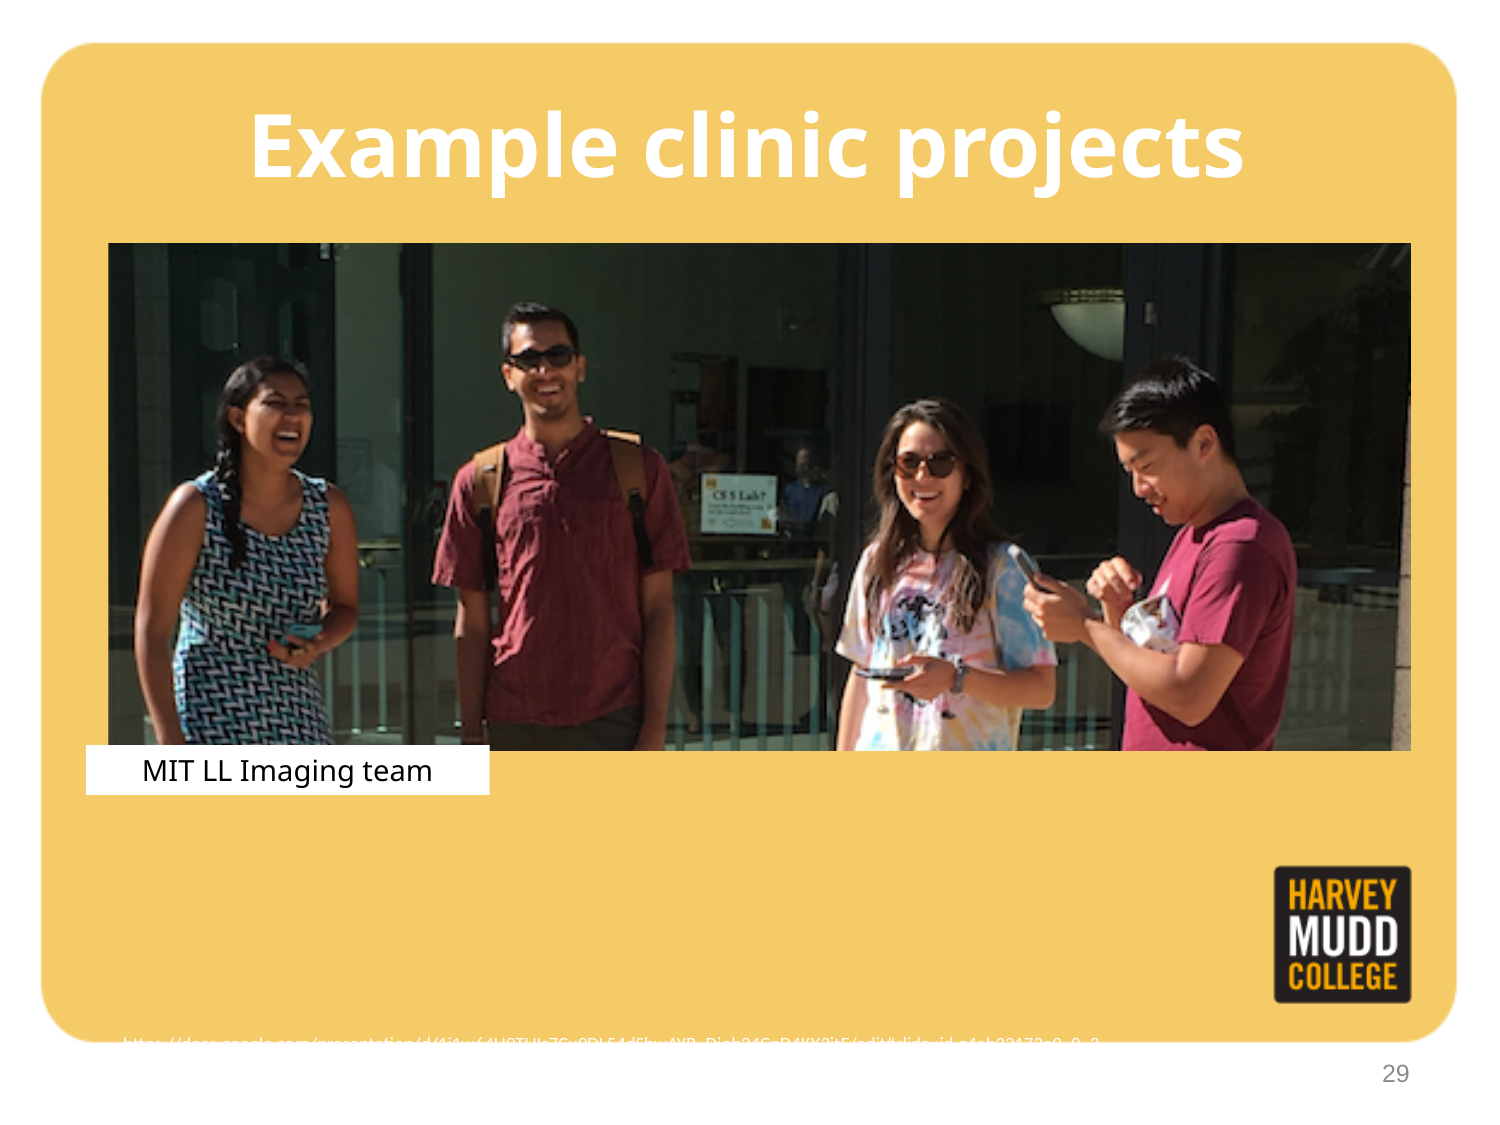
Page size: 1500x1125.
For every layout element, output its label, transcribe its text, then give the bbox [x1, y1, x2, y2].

slide_number 29 [1074, 1042, 1425, 1103]
title Example clinic projects [37, 60, 1456, 224]
text_box MIT LL Imaging team [85, 745, 490, 795]
picture [0, 0, 1500, 1125]
text_box https://docs.google.com/presentation/d/1i1w64U9TUIs7Cu9DL54dSbwAYB_Dioh34CpD4KX3itE/edit#slide=id.g4ab22172e9_0_2 [108, 1023, 1167, 1061]
